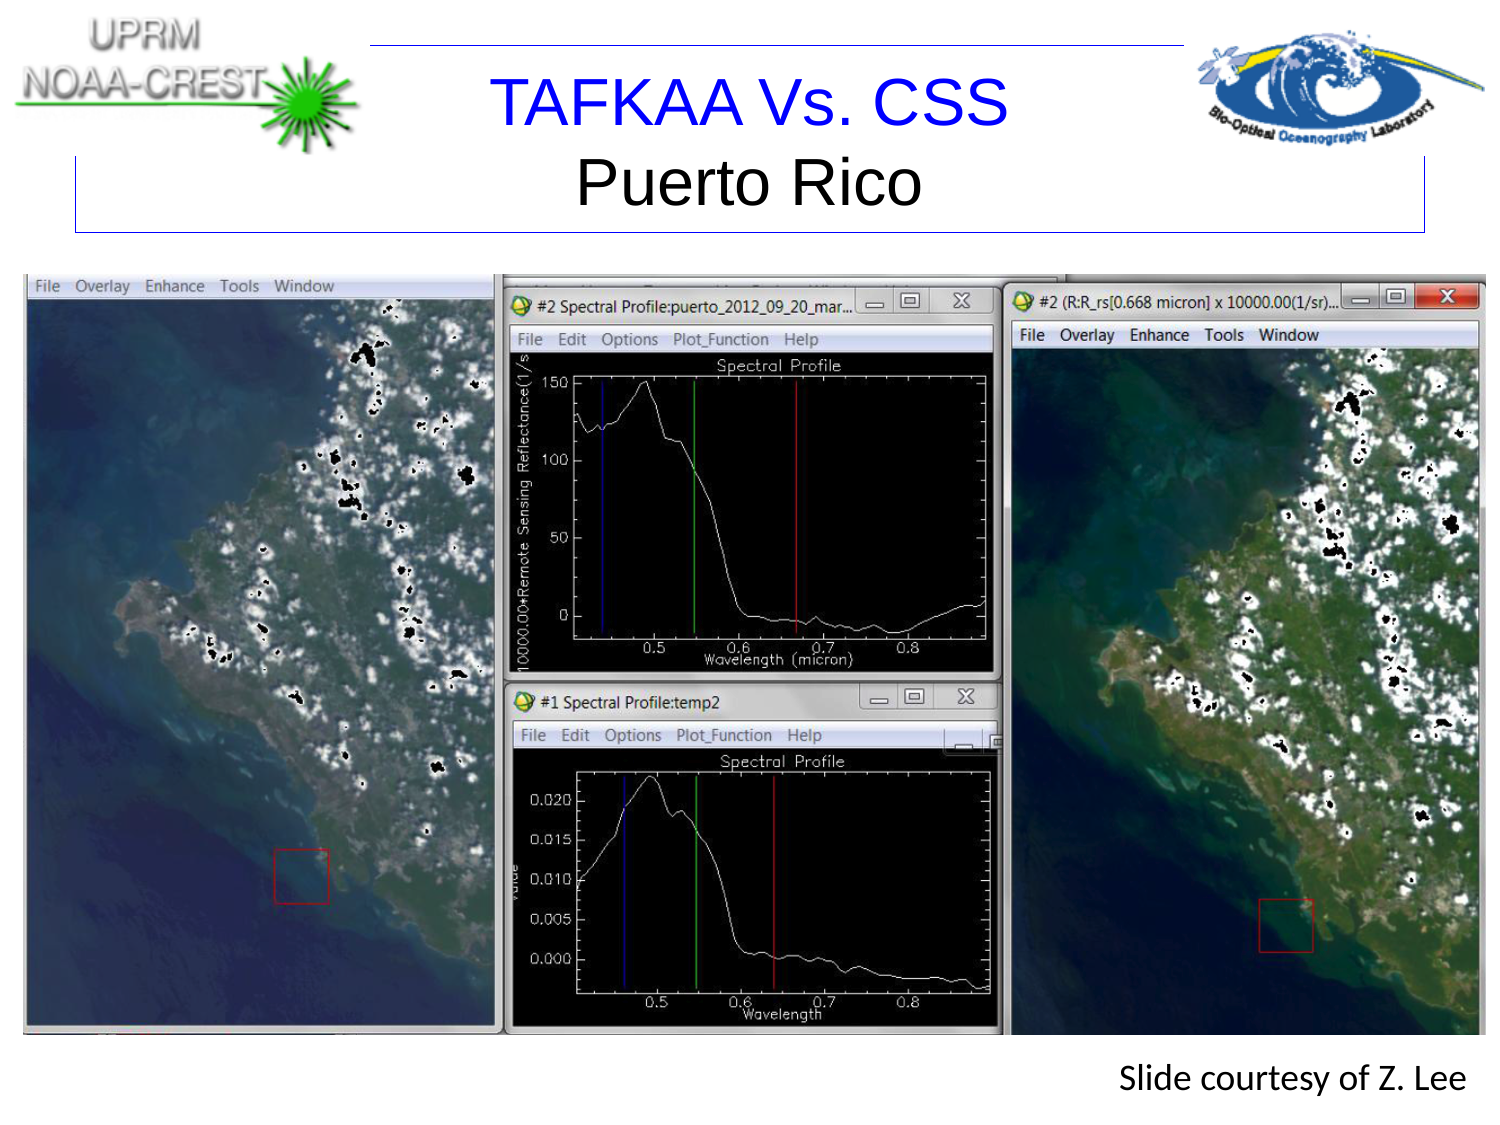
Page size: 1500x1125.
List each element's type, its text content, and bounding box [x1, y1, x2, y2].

picture [0, 0, 370, 157]
text_box Slide courtesy of Z. Lee [1104, 1046, 1483, 1106]
picture [1184, 26, 1486, 157]
picture [22, 274, 1486, 1036]
title TAFKAA Vs. CSS Puerto Rico [75, 45, 1425, 233]
